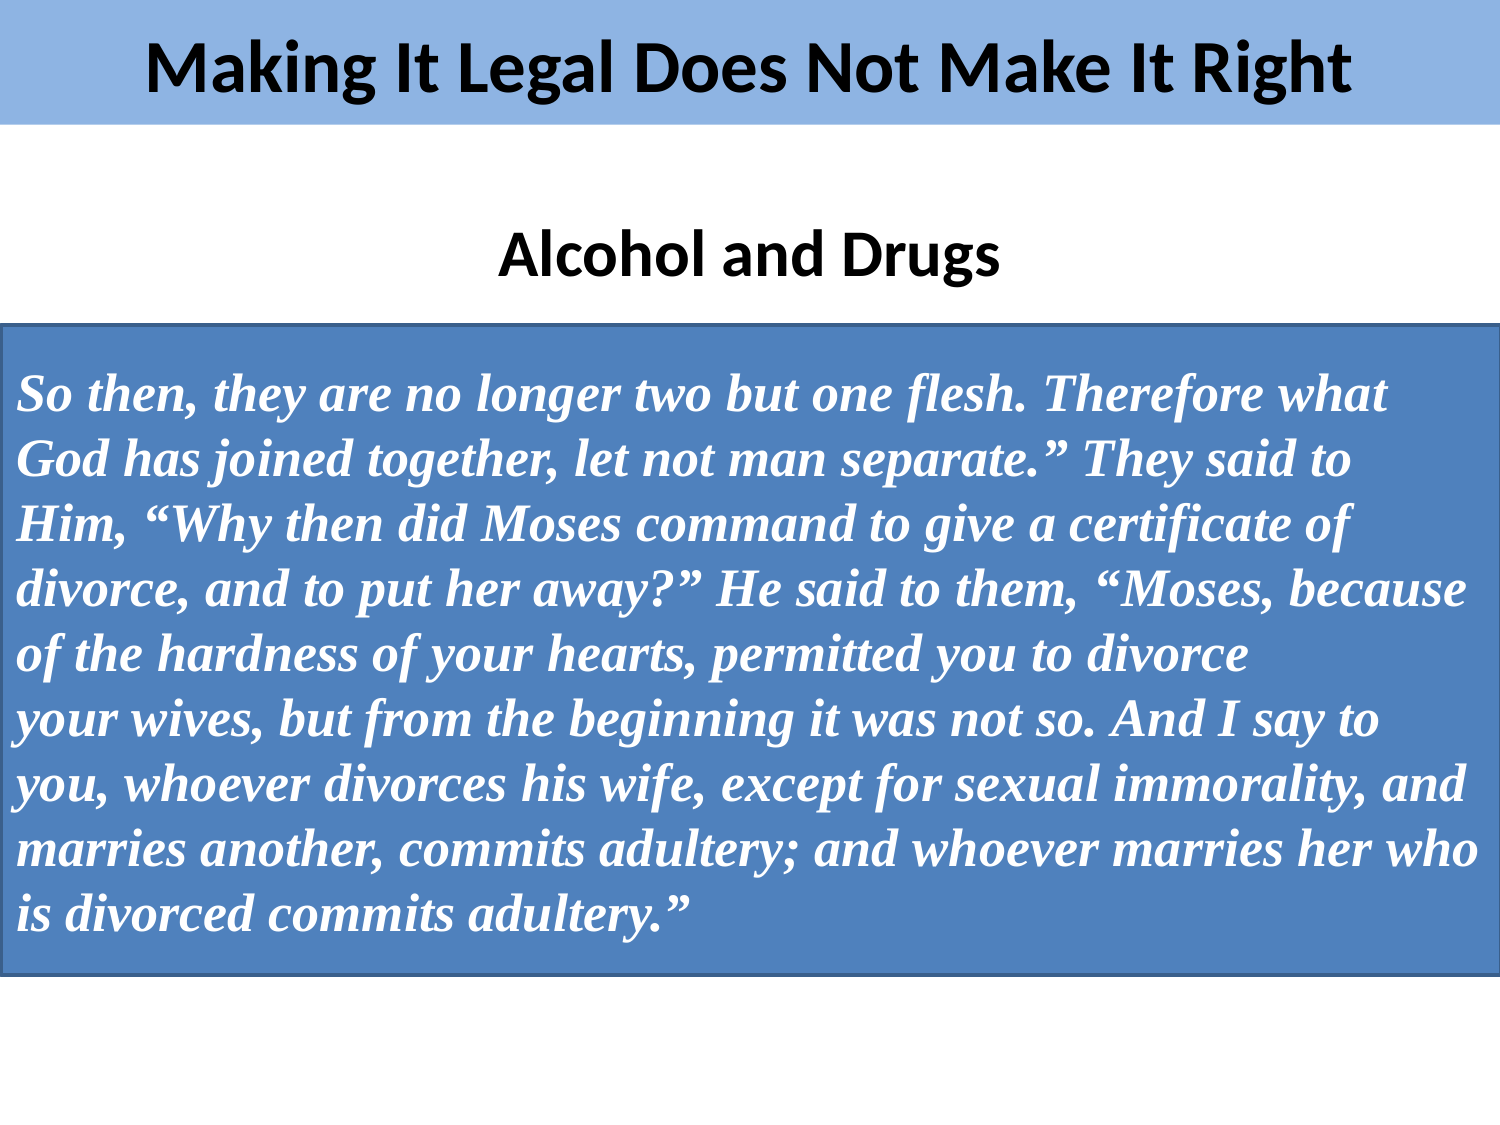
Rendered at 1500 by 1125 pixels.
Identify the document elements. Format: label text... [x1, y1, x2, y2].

text_box Making It Legal Does Not Make It Right [0, 0, 1500, 125]
text_box Alcohol and Drugs Gambling Adultery and Divorce [0, 162, 1500, 323]
picture [262, 562, 607, 932]
text_box So then, they are no longer two but one flesh. Therefore what God has joined together, let not man separate.” They said to Him, “Why then did Moses command to give a certificate of divorce, and to put her away?” He said to them, “Moses, because of the hardness of your hearts, permitted you to divorce your wives, but from the beginning it was not so. And I say to you, whoever divorces his wife, except for sexual immorality, and marries another, commits adultery; and whoever marries her who is divorced commits adultery.” [0, 323, 1500, 977]
